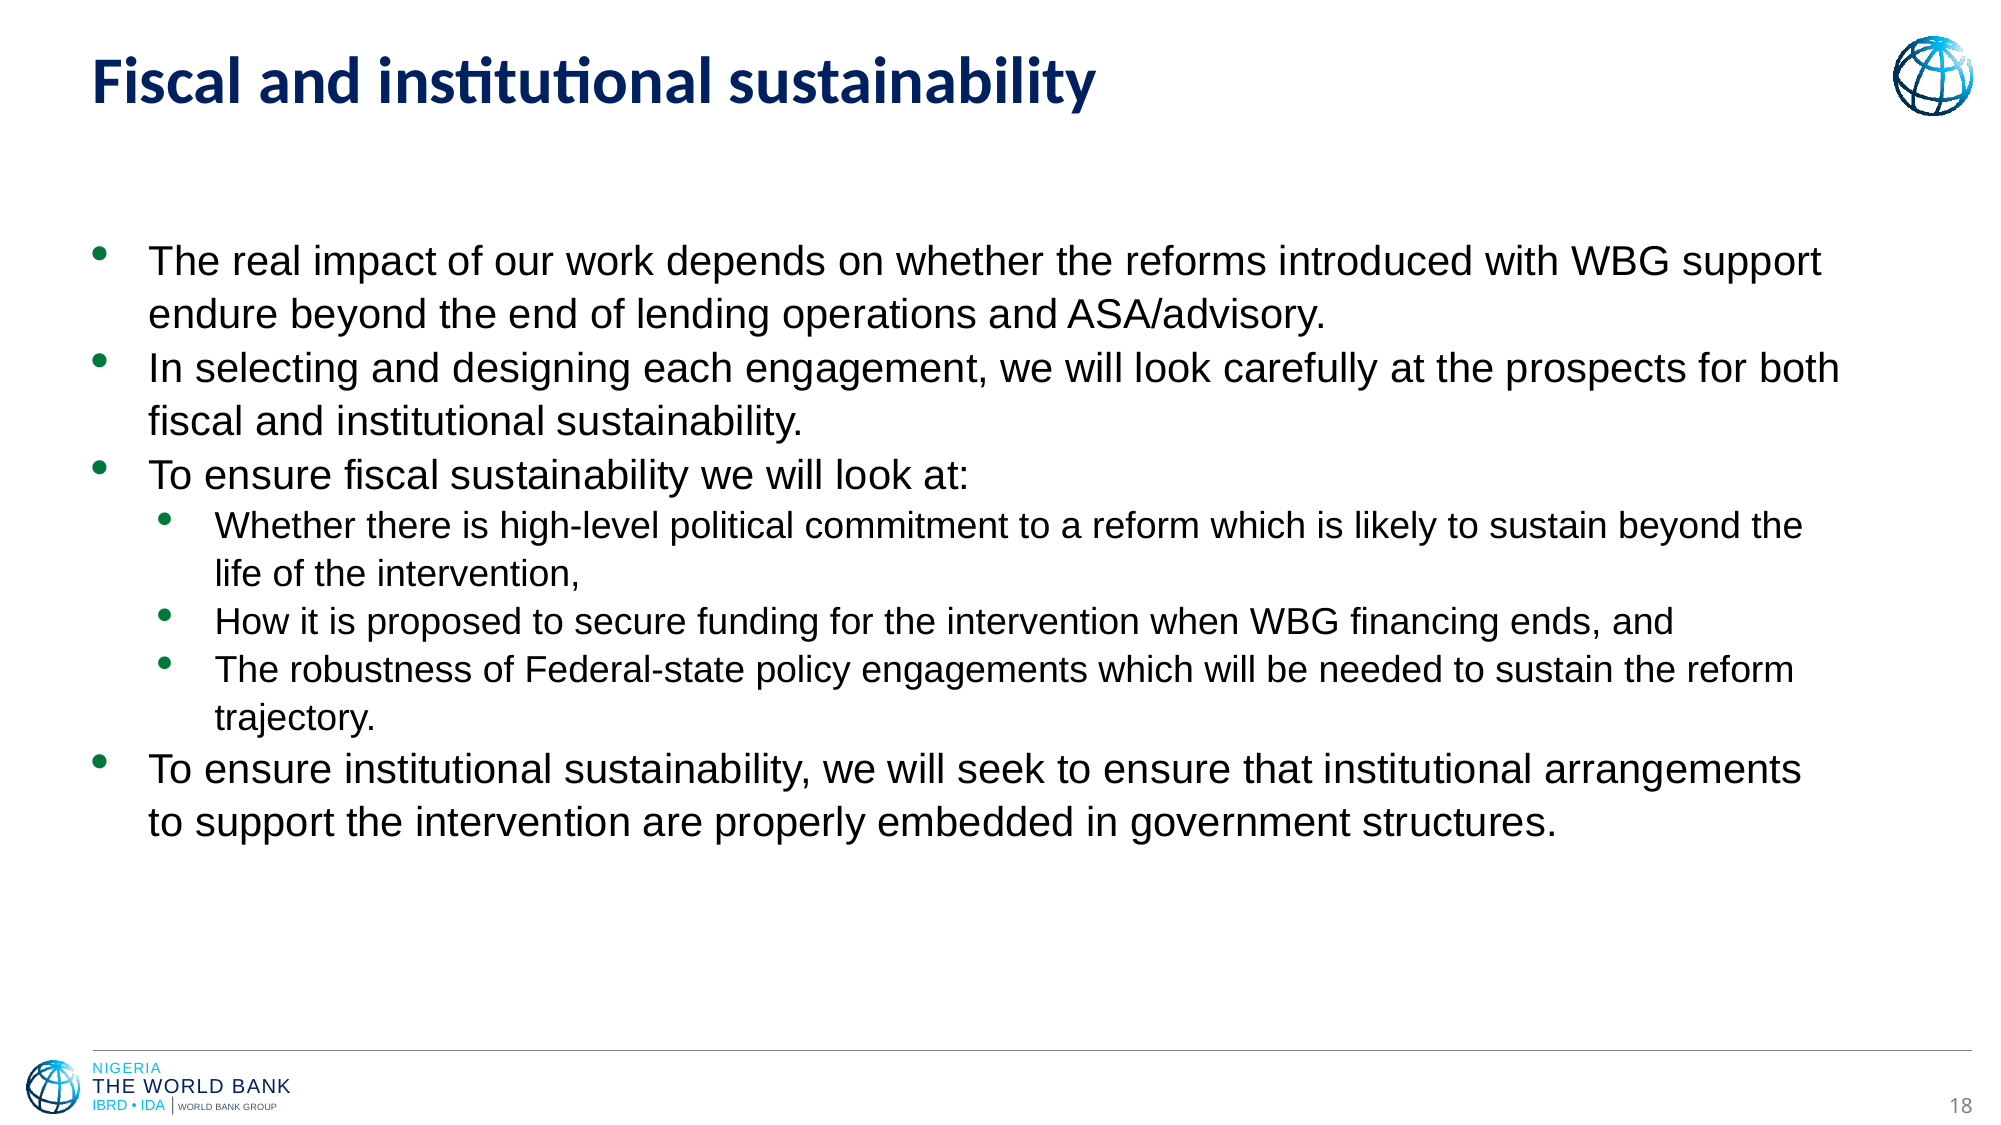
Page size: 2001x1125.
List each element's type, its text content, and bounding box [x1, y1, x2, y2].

picture [26, 1060, 80, 1114]
picture [42, 1070, 51, 1077]
picture [51, 1072, 57, 1081]
picture [60, 1060, 80, 1101]
picture [1944, 36, 1973, 97]
picture [1929, 52, 1940, 67]
title Fiscal and institutional sustainability [90, 34, 1869, 121]
picture [1915, 44, 1928, 50]
picture [1917, 50, 1931, 62]
picture [1893, 36, 1973, 116]
list The real impact of our work depends on whether the reforms introduced with WBG support endure beyond the end of lending operations and ASA/advisory. In selecting and designing each engagement, we will look carefully at the prospects for both fiscal and institutional sustainability. To ensure fiscal sustainability we will look at: Whether there is high-level political commitment to a reform which is likely to sustain beyond the life of the intervention, How it is proposed to secure funding for the intervention when WBG financing ends, and The robustness of Federal-state policy engagements which will be needed to sustain the reform trajectory. To ensure institutional sustainability, we will seek to ensure that institutional arrangements to support the intervention are properly embedded in government structures. [92, 230, 1849, 848]
